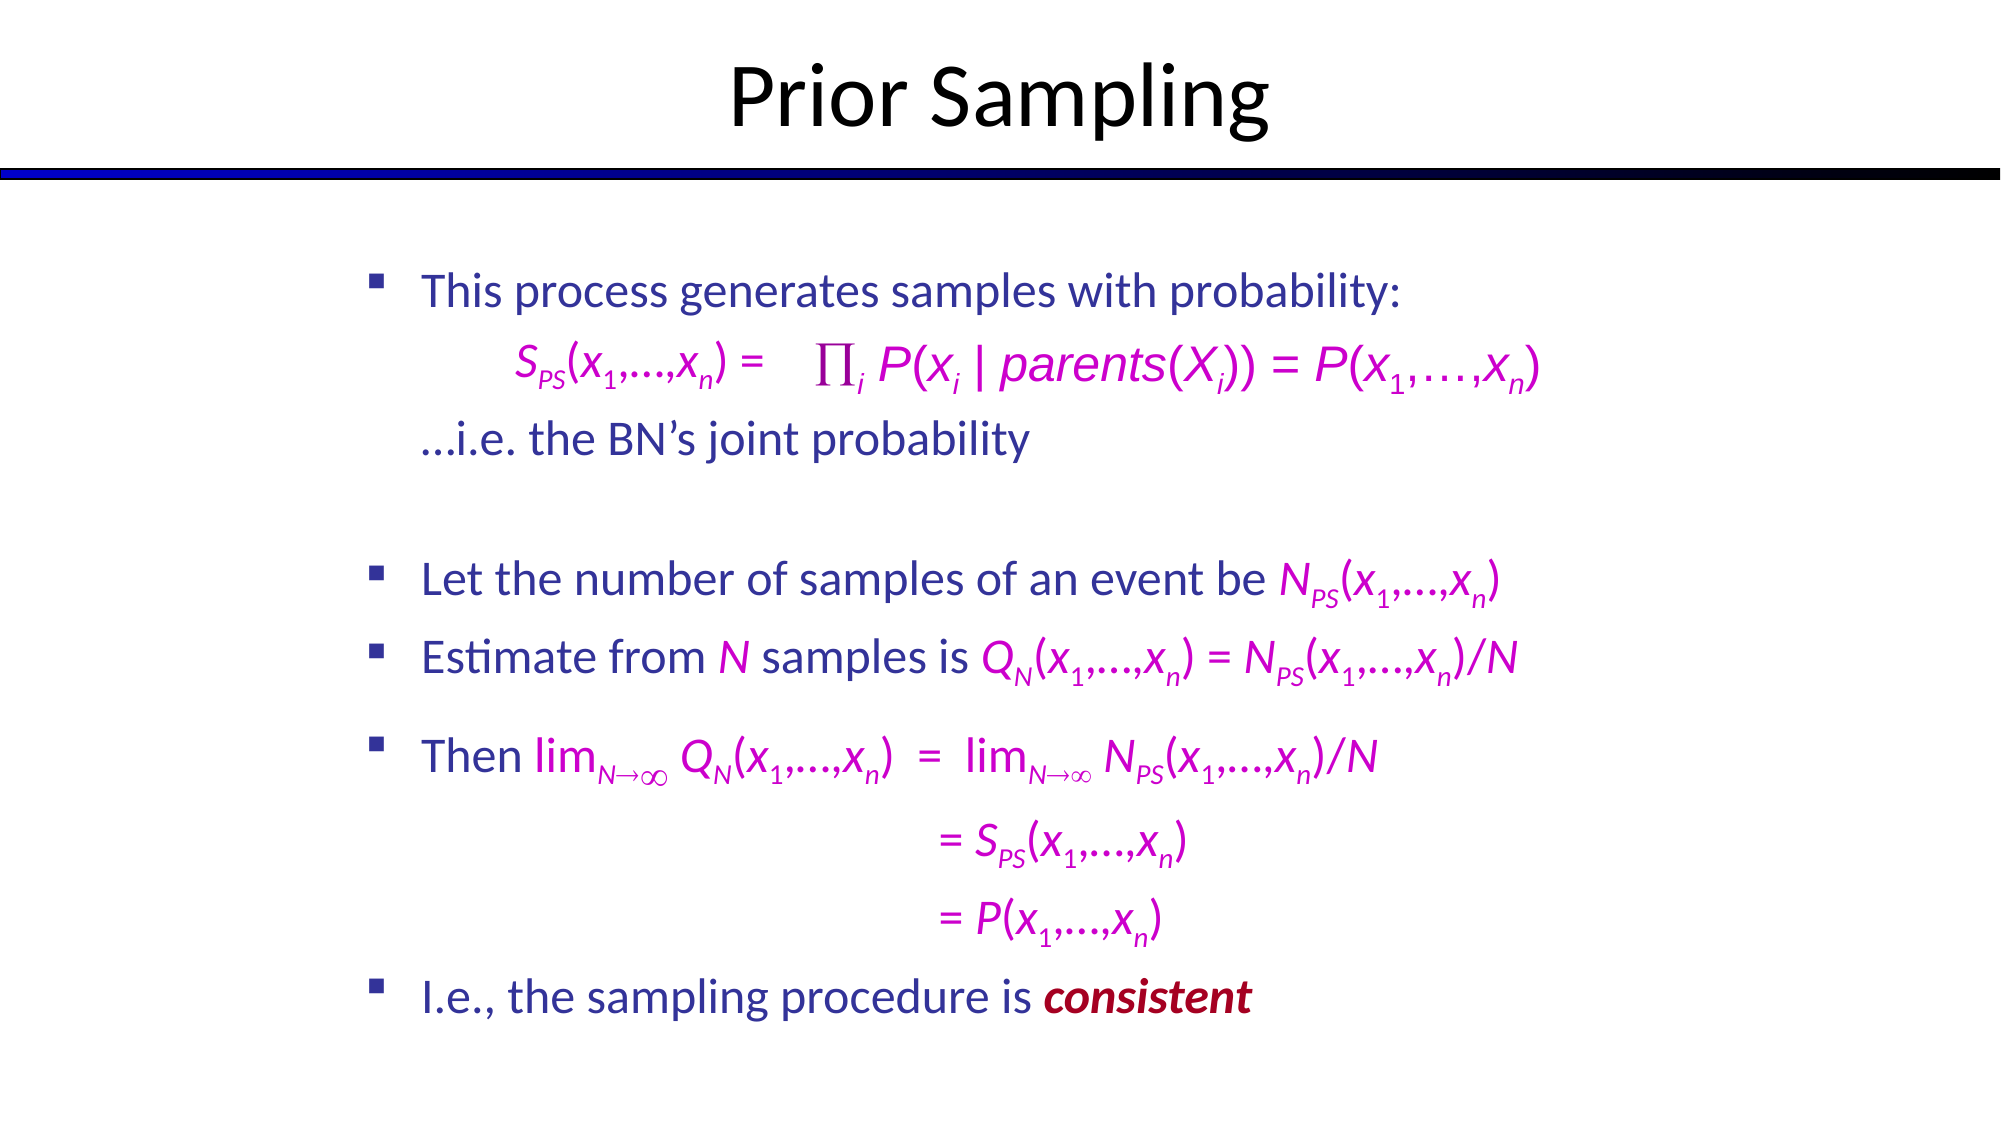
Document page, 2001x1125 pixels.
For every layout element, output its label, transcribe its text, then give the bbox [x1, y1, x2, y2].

text_box i P(xi | parents(Xi)) = P(x1,…,xn) [798, 324, 1571, 408]
title Prior Sampling [0, 0, 2000, 184]
list This process generates samples with probability: SPS(x1,…,xn) = …i.e. the BN’s joint probability Let the number of samples of an event be NPS(x1,…,xn) Estimate from N samples is QN(x1,…,xn) = NPS(x1,…,xn)/N Then limN QN(x1,…,xn) = limN NPS(x1,…,xn)/N = SPS(x1,…,xn) = P(x1,…,xn) I.e., the sampling procedure is consistent [349, 249, 1701, 1051]
